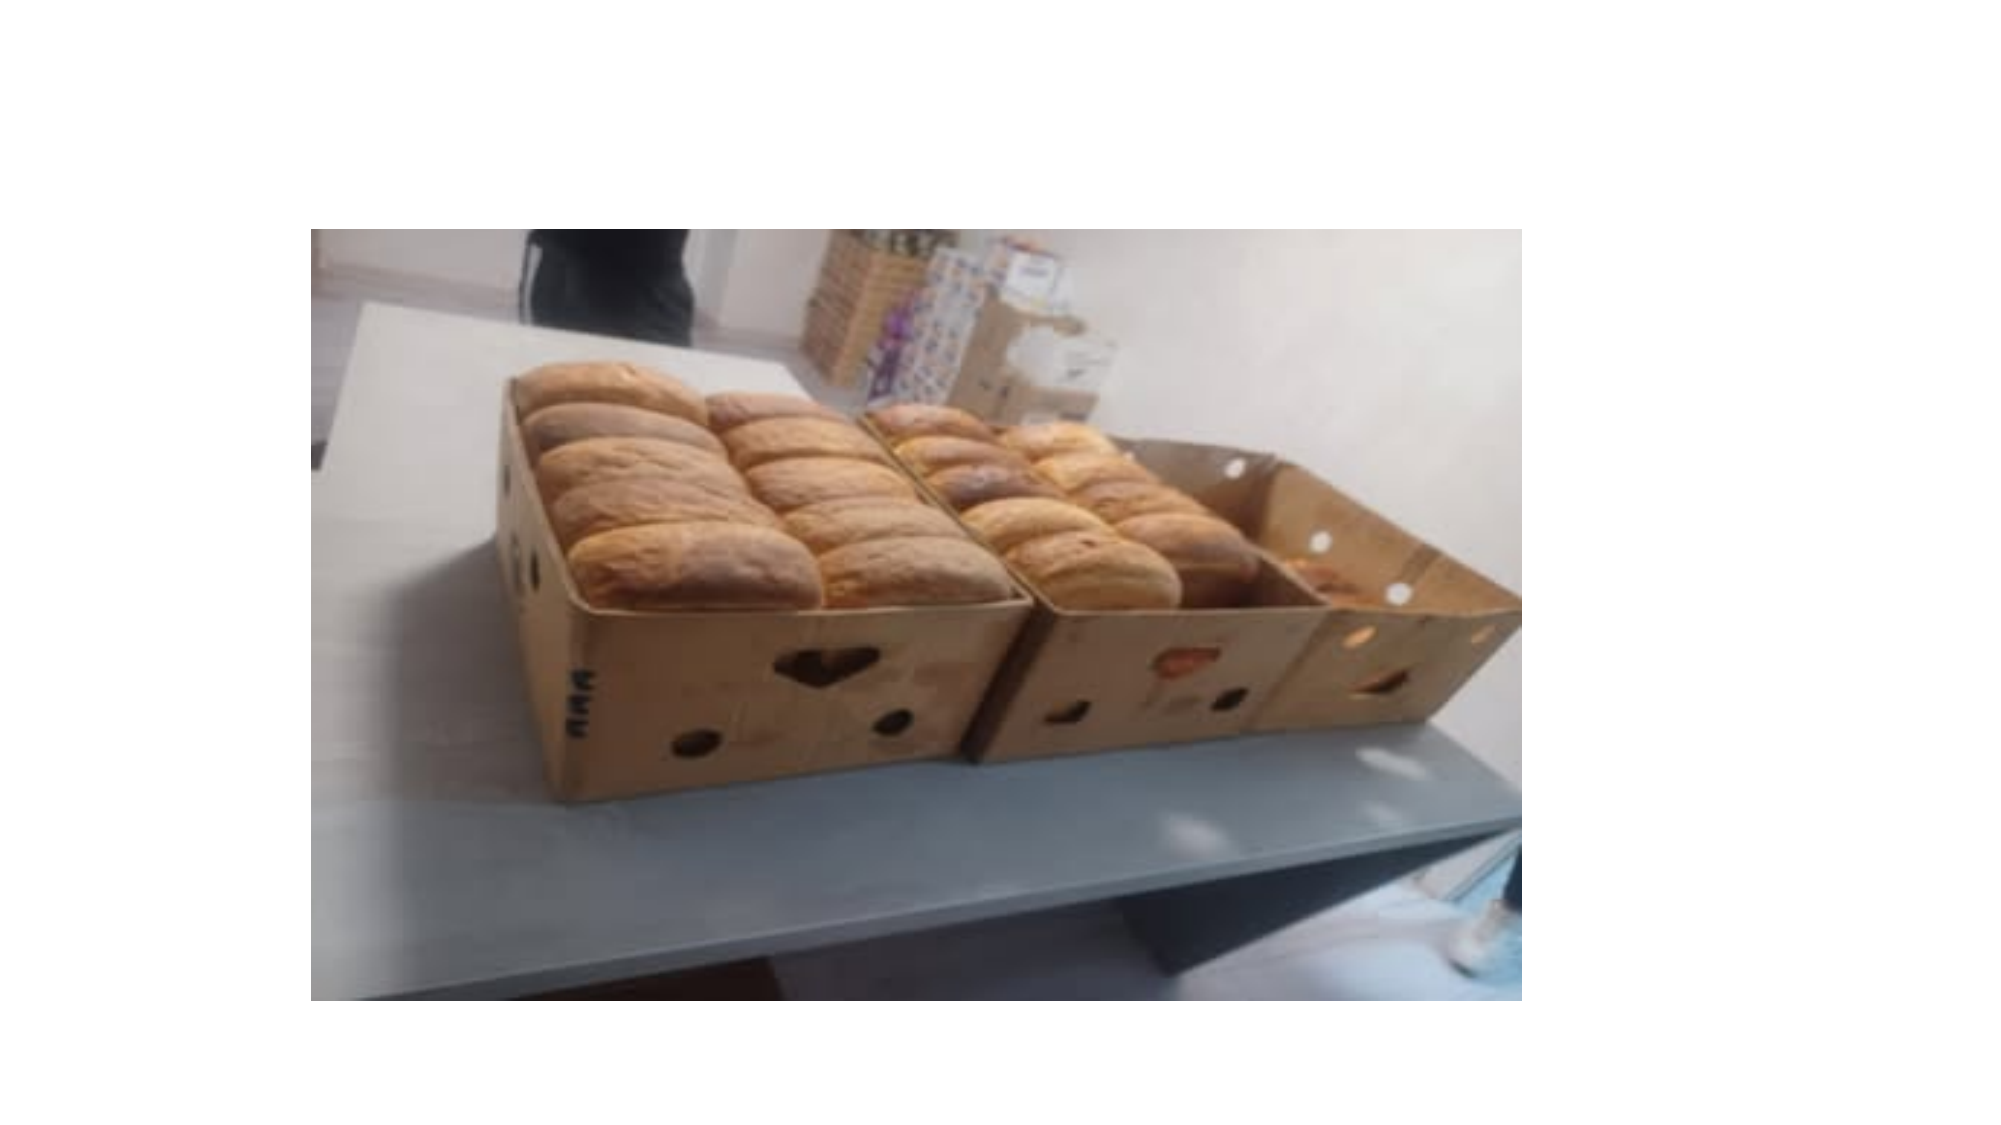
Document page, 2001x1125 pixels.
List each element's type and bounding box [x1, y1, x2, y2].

picture [311, 229, 1522, 1001]
